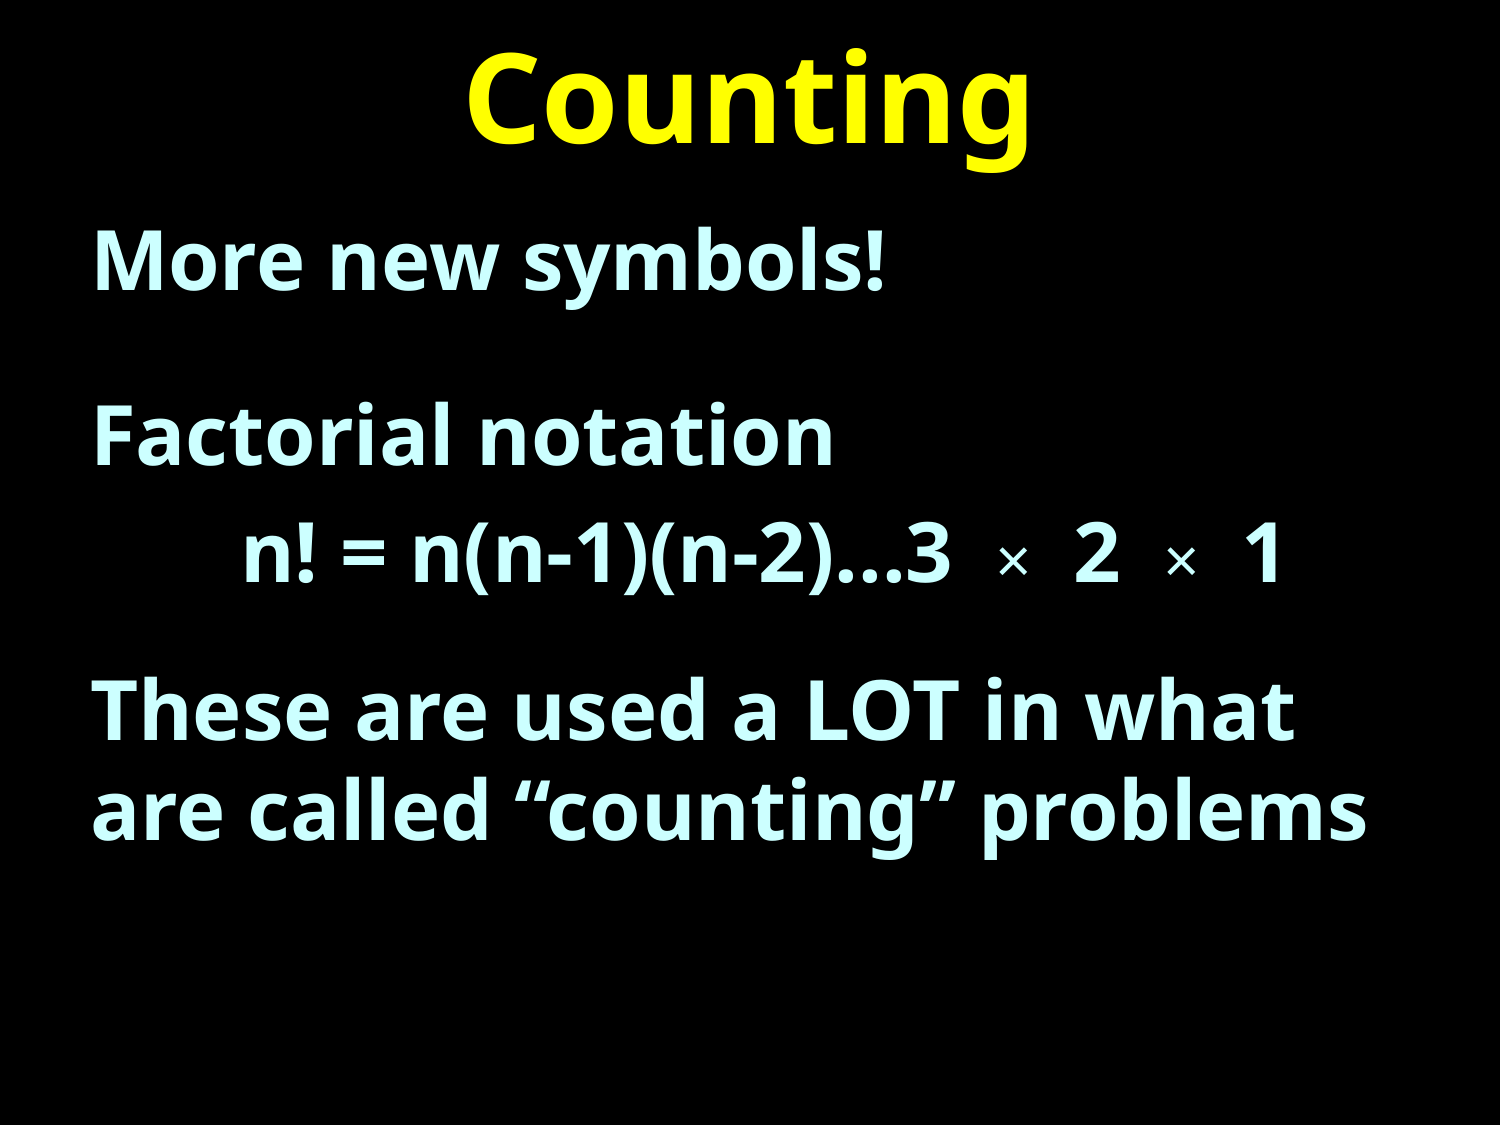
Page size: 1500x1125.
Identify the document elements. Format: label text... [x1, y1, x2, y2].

title Counting [0, 0, 1500, 188]
list More new symbols! Factorial notation n! = n(n-1)(n-2)...3 × 2 × 1 These are used a LOT in what are called “counting” problems [75, 200, 1425, 1125]
